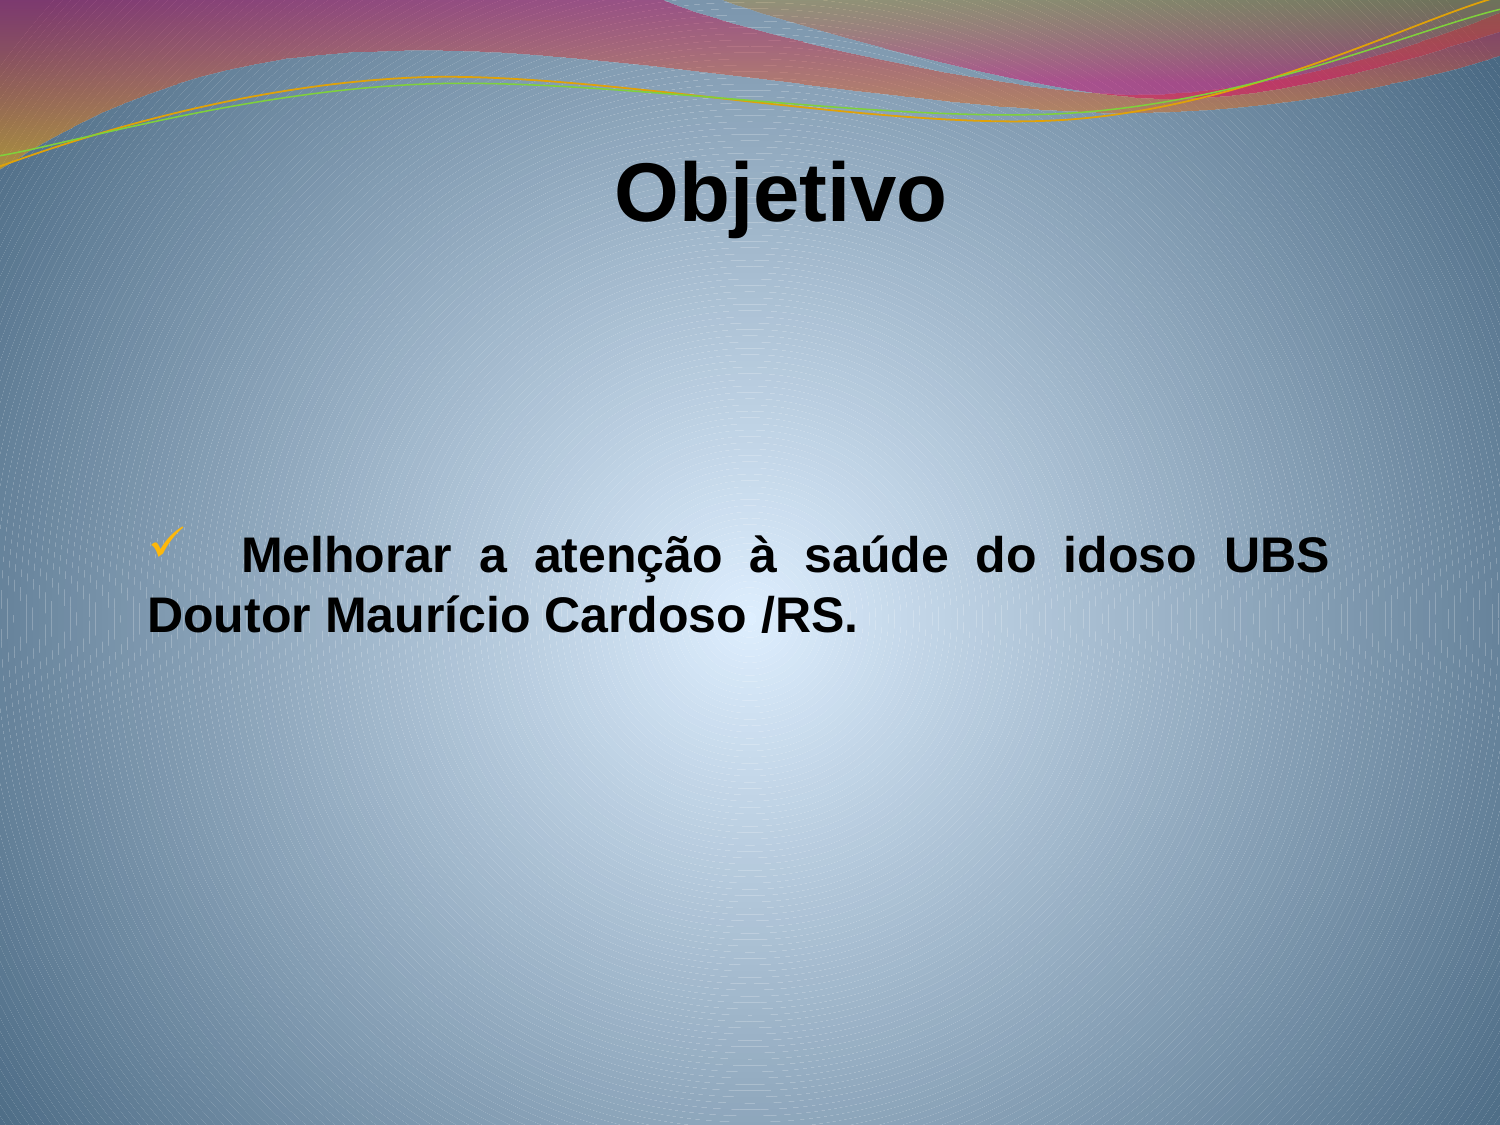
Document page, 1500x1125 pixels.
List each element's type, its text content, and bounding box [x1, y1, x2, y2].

subtitle Melhorar a atenção à saúde do idoso UBS Doutor Maurício Cardoso /RS. [147, 515, 1341, 823]
title Objetivo [561, 78, 951, 338]
